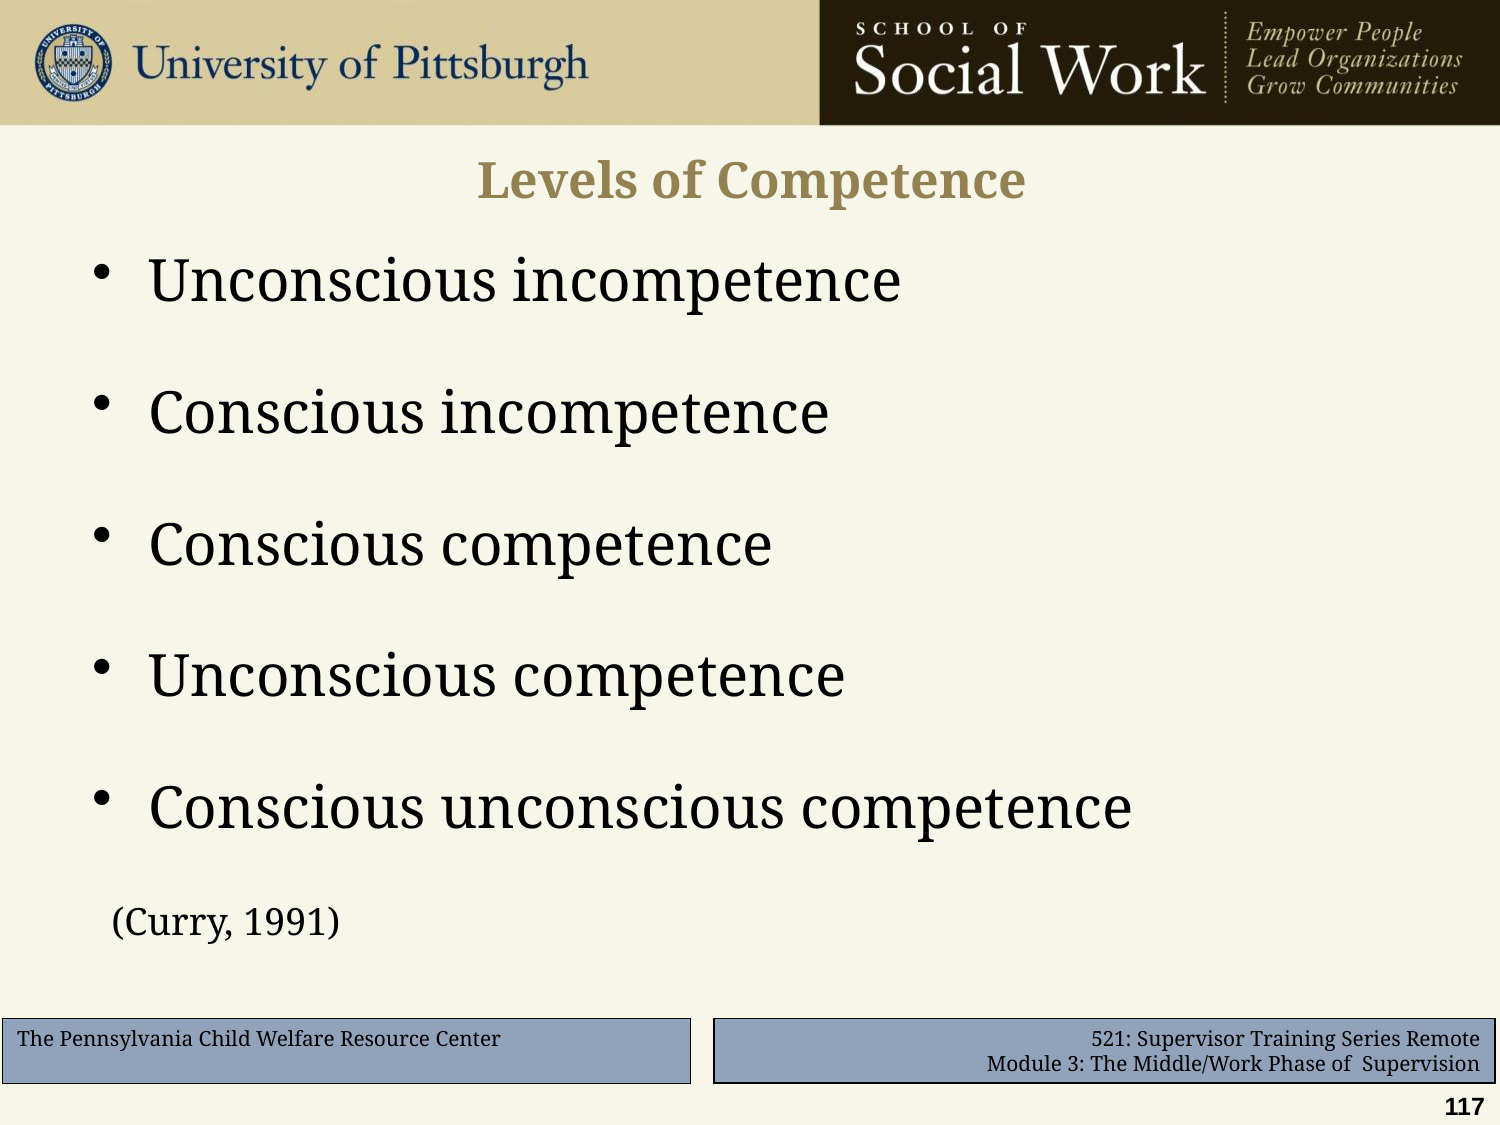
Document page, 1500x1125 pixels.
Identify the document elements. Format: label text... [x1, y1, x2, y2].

title Levels of Competence [77, 130, 1428, 228]
picture [0, 0, 1500, 1125]
list Unconscious incompetence Conscious incompetence Conscious competence Unconscious competence Conscious unconscious competence (Curry, 1991) [77, 235, 1431, 1008]
slide_number 117 [1212, 1085, 1500, 1125]
